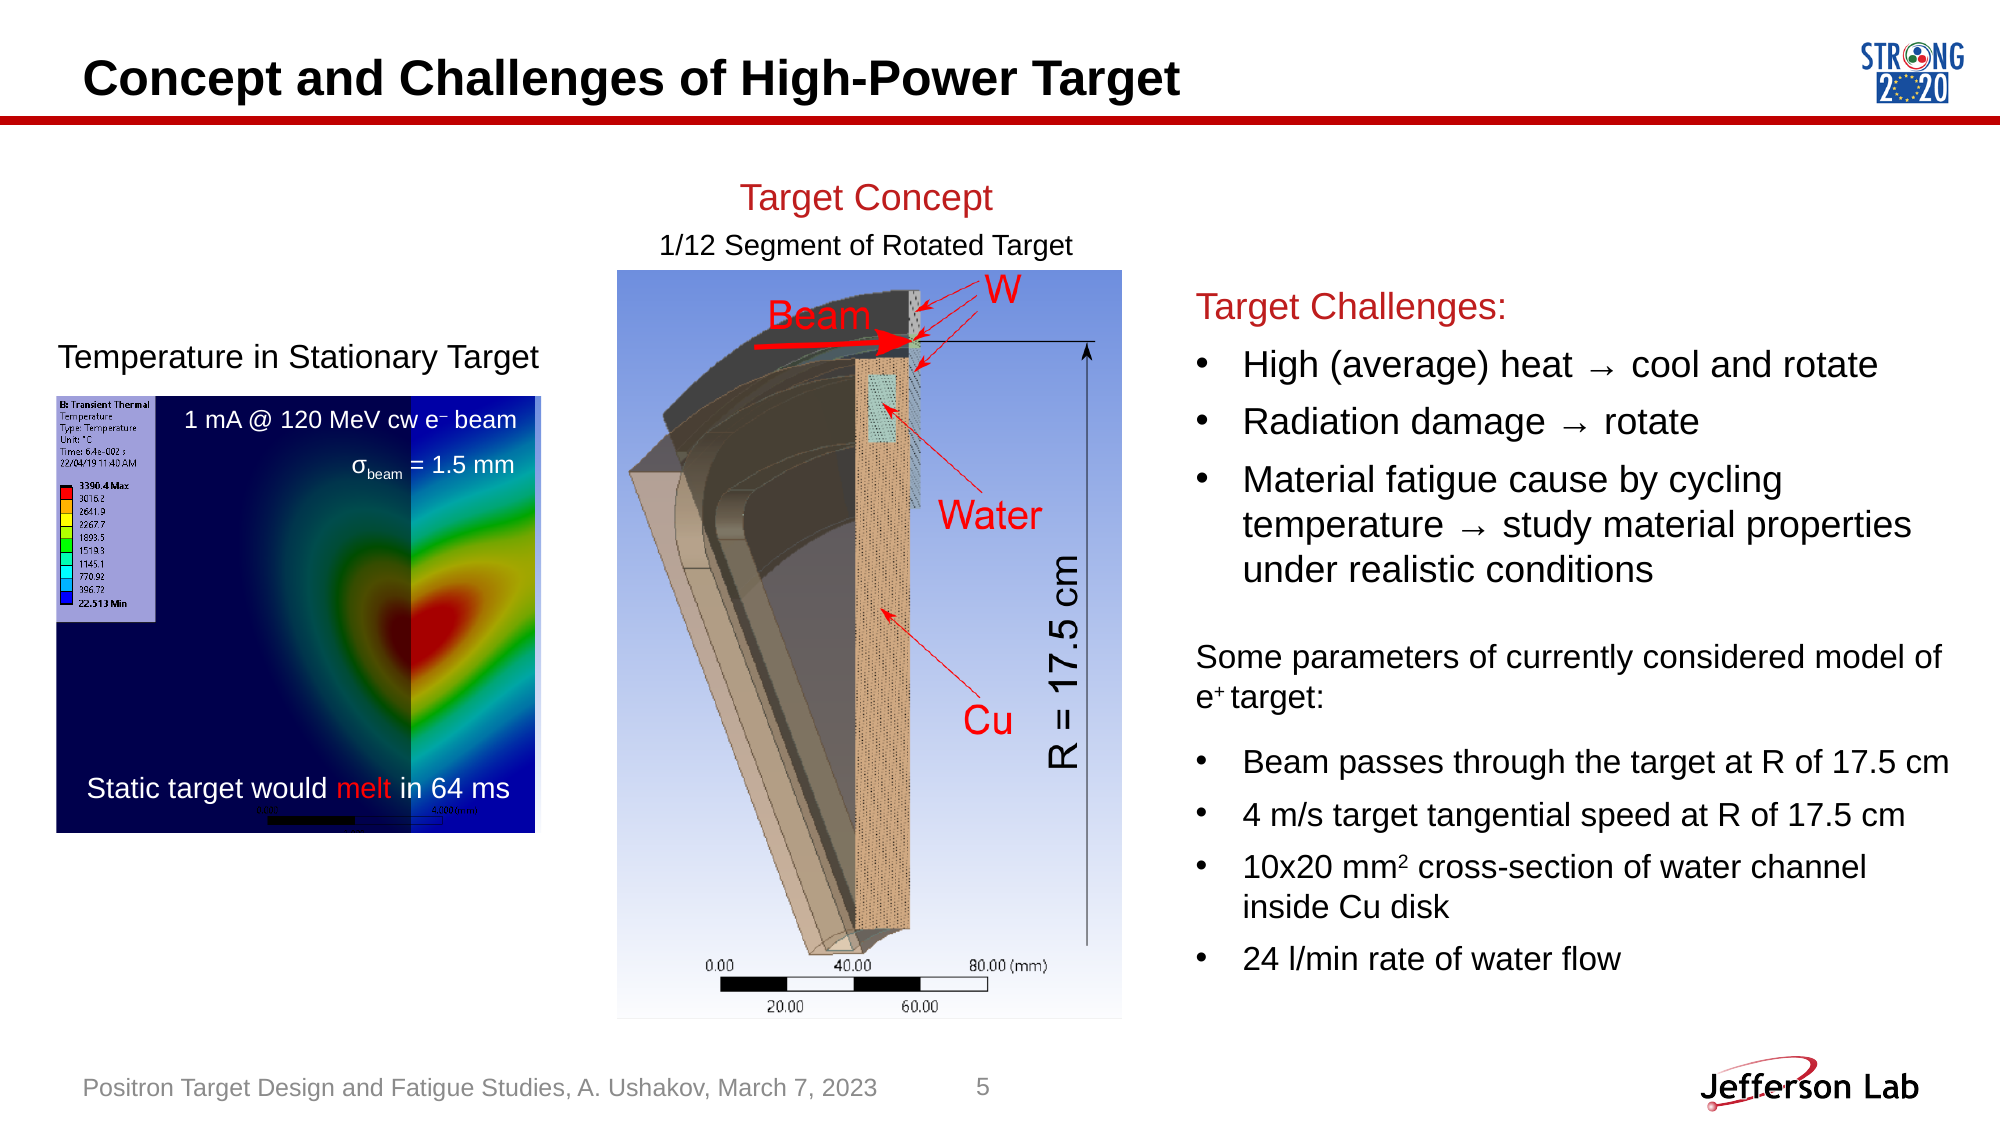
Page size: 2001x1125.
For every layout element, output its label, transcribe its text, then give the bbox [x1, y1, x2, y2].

text_box Target Challenges: High (average) heat → cool and rotate Radiation damage → rotate Material fatigue cause by cycling temperature → study material properties under realistic conditions [1180, 274, 1970, 598]
title Concept and Challenges of High-Power Target [67, 39, 1919, 120]
text_box Some parameters of currently considered model of e+ target: Beam passes through the target at R of 17.5 cm 4 m/s target tangential speed at R of 17.5 cm 10x20 mm2 cross-section of water channel inside Cu disk 24 l/min rate of water flow [1180, 628, 1970, 985]
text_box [607, 165, 1126, 1019]
slide_number 5 [924, 1060, 1042, 1111]
picture [1860, 38, 1965, 111]
footer Positron Target Design and Fatigue Studies, A. Ushakov, March 7, 2023 [67, 1060, 925, 1112]
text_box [32, 327, 565, 834]
picture [1698, 1047, 1933, 1124]
